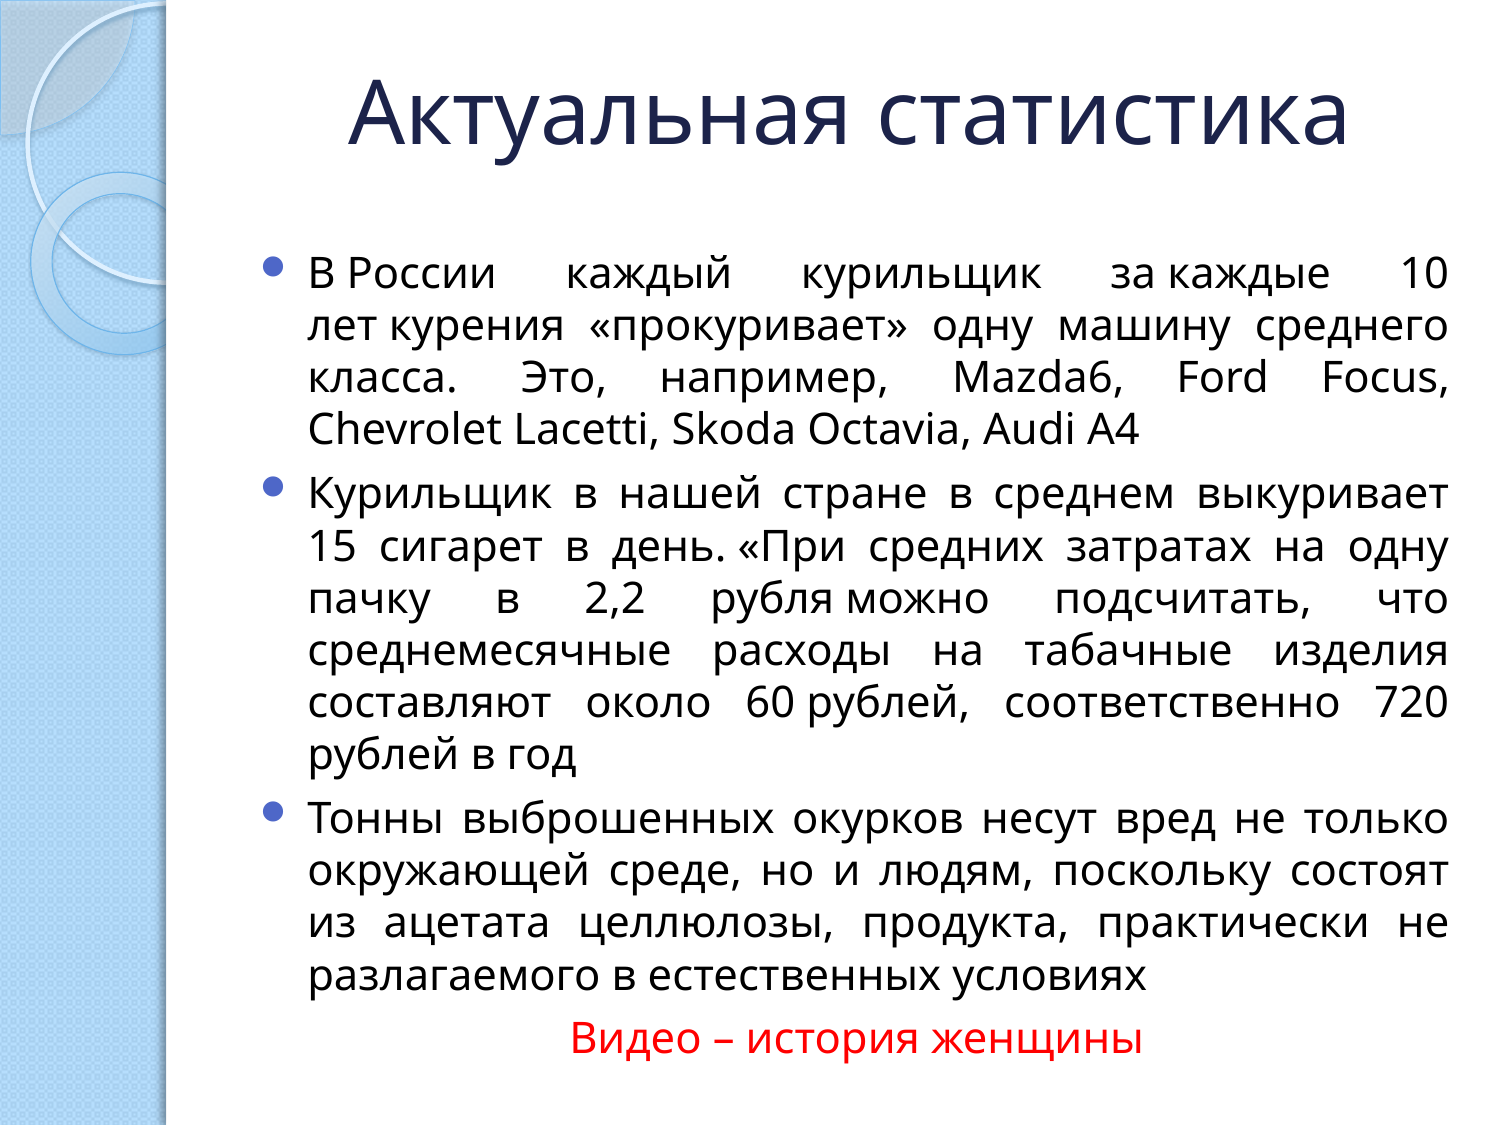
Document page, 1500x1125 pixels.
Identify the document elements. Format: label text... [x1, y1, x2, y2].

title Актуальная статистика [235, 45, 1466, 173]
list В России каждый курильщик за каждые 10 лет курения «прокуривает» одну машину среднего класса. Это, например, Mazda6, Ford Focus, Chevrolet Lacetti, Skoda Octavia, Audi A4 Курильщик в нашей стране в среднем выкуривает 15 сигарет в день. «При средних затратах на одну пачку в 2,2 рубля можно подсчитать, что среднемесячные расходы на табачные изделия составляют около 60 рублей, соответственно 720 рублей в год Тонны выброшенных окурков несут вред не только окружающей среде, но и людям, поскольку состоят из ацетата целлюлозы, продукта, практически не разлагаемого в естественных условиях Видео – история женщины [235, 237, 1466, 1071]
